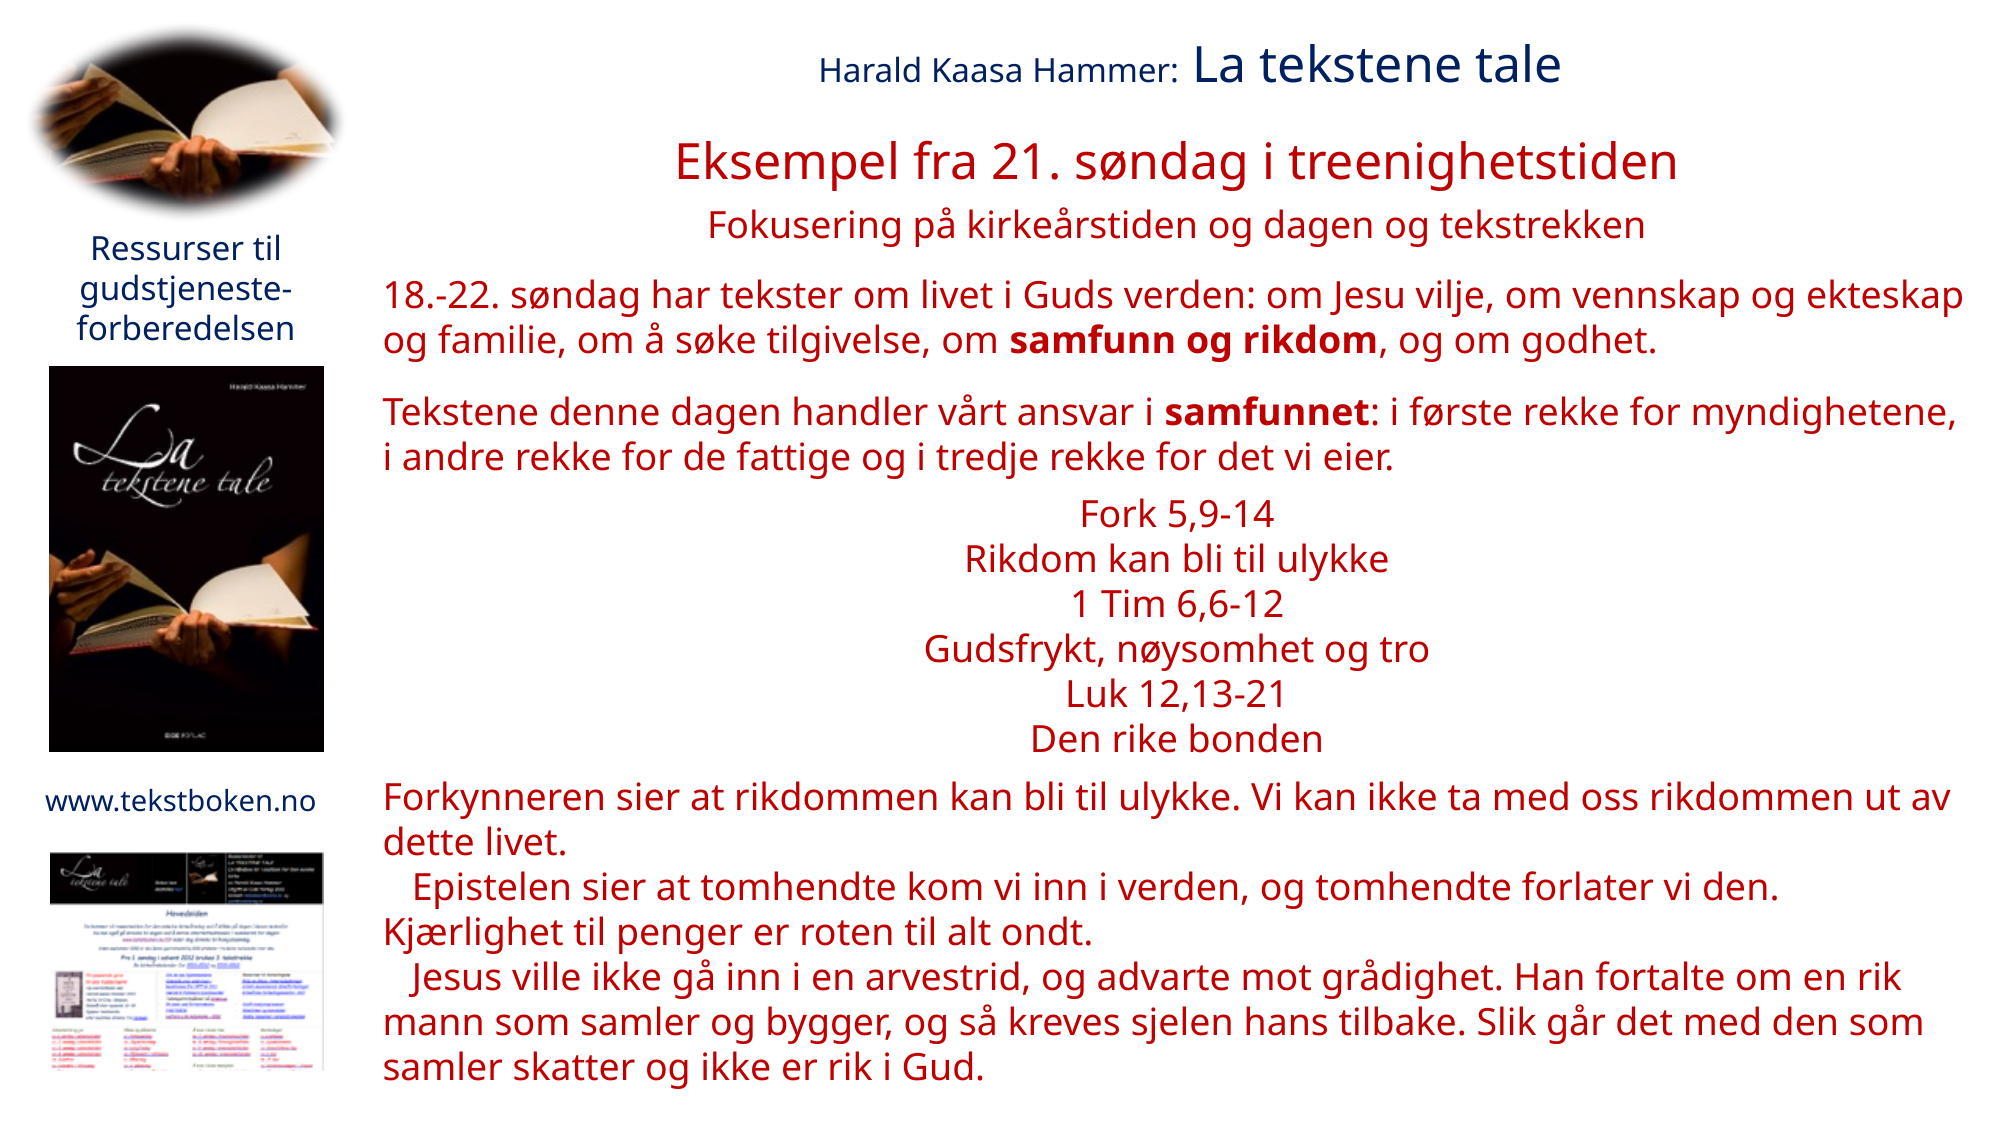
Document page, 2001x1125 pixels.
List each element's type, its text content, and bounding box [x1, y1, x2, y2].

picture [49, 366, 324, 752]
text_box Ressurser til gudstjeneste-forberedelsen [36, 225, 337, 355]
picture [50, 852, 324, 1071]
picture [20, 19, 353, 225]
text_box Harald Kaasa Hammer: La tekstene tale [635, 25, 1746, 121]
text_box www.tekstboken.no [30, 774, 342, 825]
text_box Eksempel fra 21. søndag i treenighetstiden Fokusering på kirkeårstiden og dagen og tekstrekken 18.-22. søndag har tekster om livet i Guds verden: om Jesu vilje, om vennskap og ekteskap og familie, om å søke tilgivelse, om samfunn og rikdom, og om godhet. Tekstene denne dagen handler vårt ansvar i samfunnet: i første rekke for myndighetene, i andre rekke for de fattige og i tredje rekke for det vi eier. Fork 5,9-14 Rikdom kan bli til ulykke 1 Tim 6,6-12 Gudsfrykt, nøysomhet og tro Luk 12,13-21 Den rike bonden Forkynneren sier at rikdommen kan bli til ulykke. Vi kan ikke ta med oss rikdommen ut av dette livet. Epistelen sier at tomhendte kom vi inn i verden, og tomhendte forlater vi den. Kjærlighet til penger er roten til alt ondt. Jesus ville ikke gå inn i en arvestrid, og advarte mot grådighet. Han fortalte om en rik mann som samler og bygger, og så kreves sjelen hans tilbake. Slik går det med den som samler skatter og ikke er rik i Gud. [367, 121, 1987, 1095]
